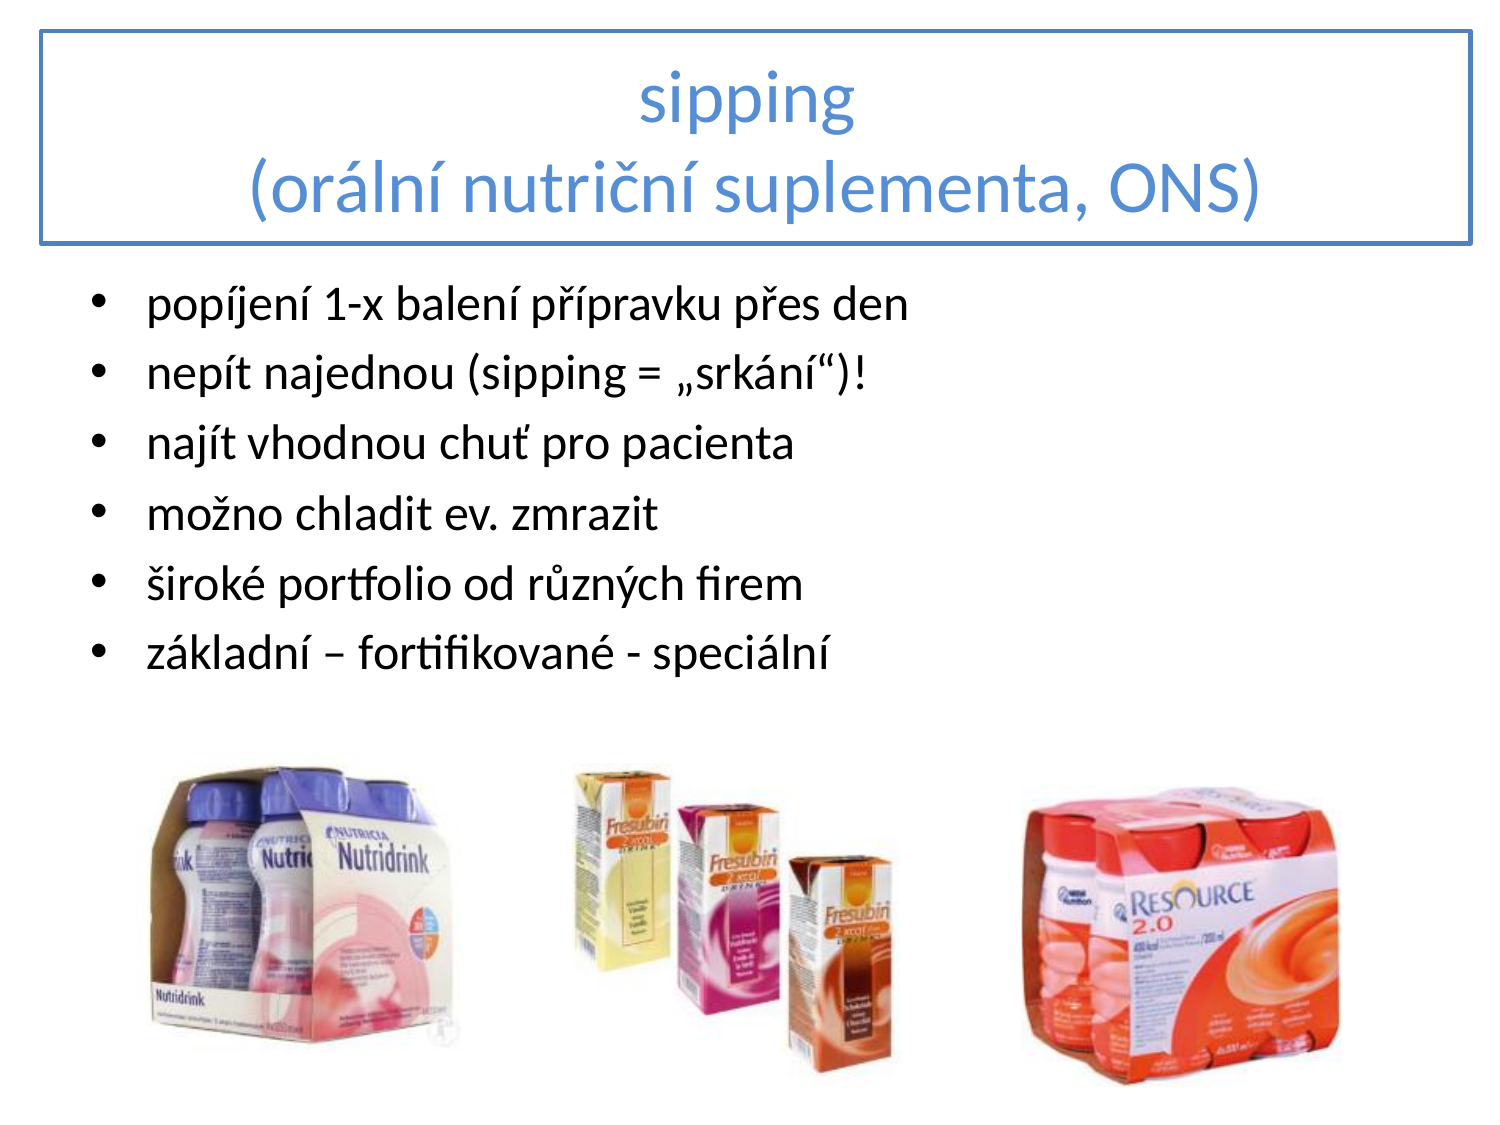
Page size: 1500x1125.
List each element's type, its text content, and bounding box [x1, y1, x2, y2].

title sipping (orální nutriční suplementa, ONS) [39, 29, 1473, 246]
picture [572, 763, 904, 1095]
list popíjení 1-x balení přípravku přes den nepít najednou (sipping = „srkání“)! najít vhodnou chuť pro pacienta možno chladit ev. zmrazit široké portfolio od různých firem základní – fortifikované - speciální [75, 262, 1425, 716]
picture [1021, 786, 1341, 1087]
picture [135, 751, 467, 1054]
